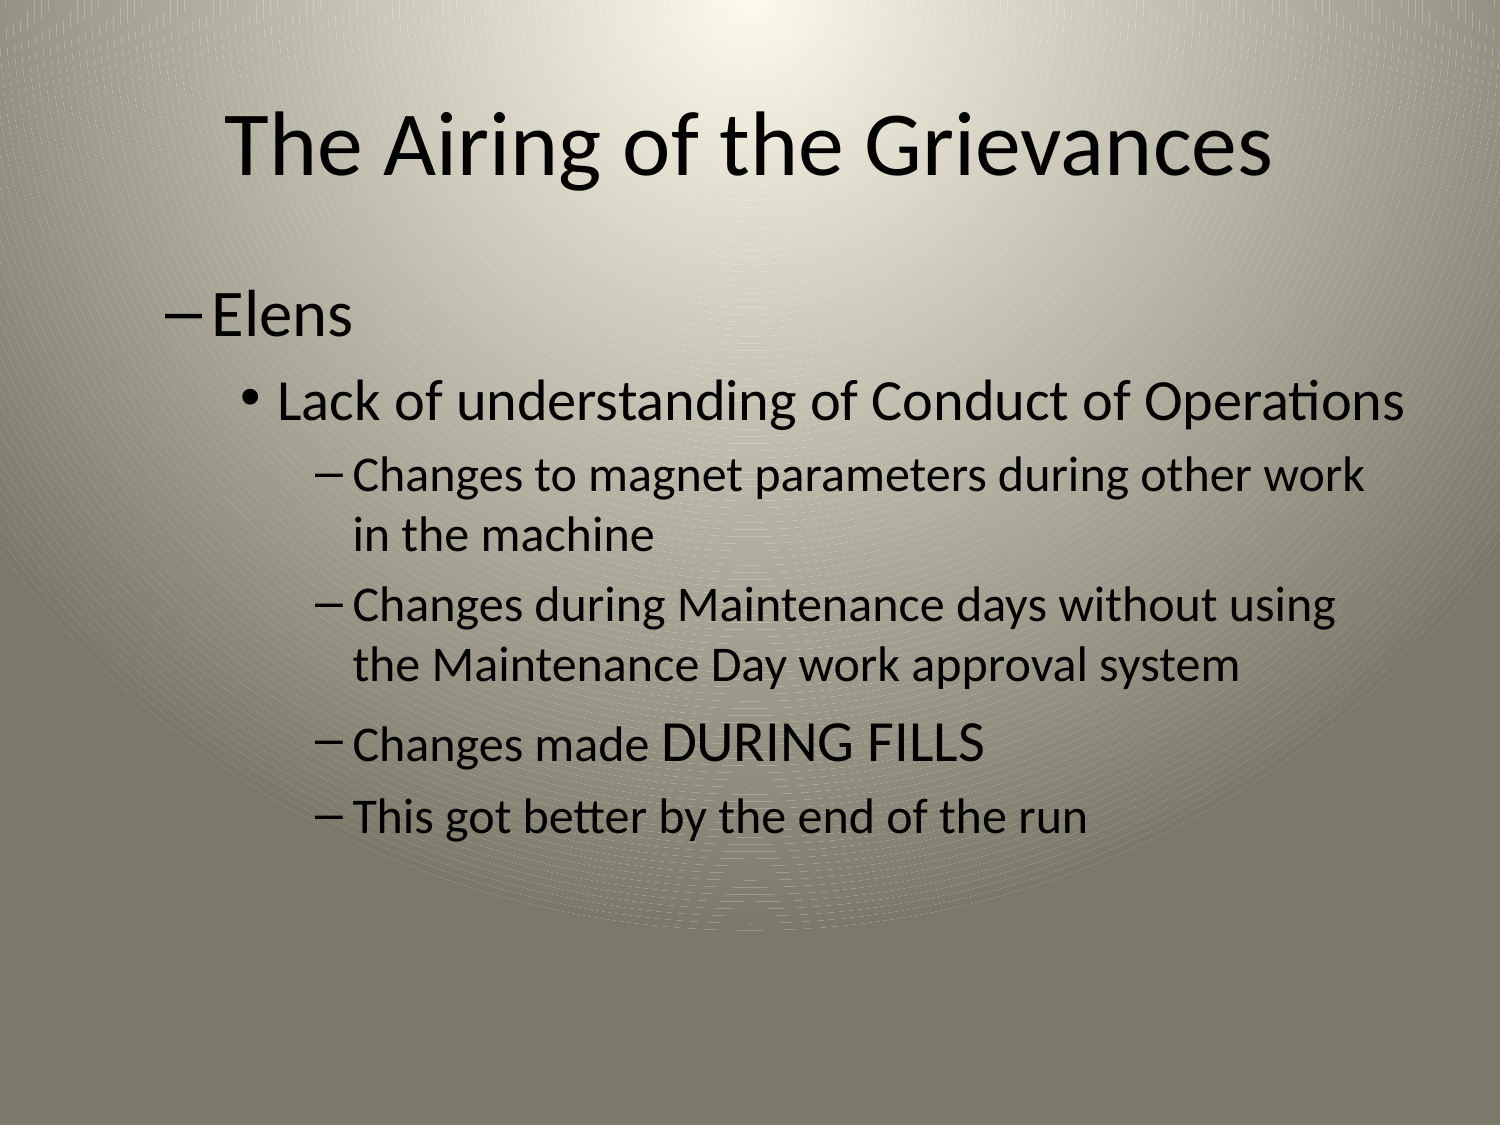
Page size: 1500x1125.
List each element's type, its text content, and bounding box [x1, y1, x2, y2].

title The Airing of the Grievances [75, 45, 1425, 233]
list Elens Lack of understanding of Conduct of Operations Changes to magnet parameters during other work in the machine Changes during Maintenance days without using the Maintenance Day work approval system Changes made DURING FILLS This got better by the end of the run [75, 262, 1425, 1005]
